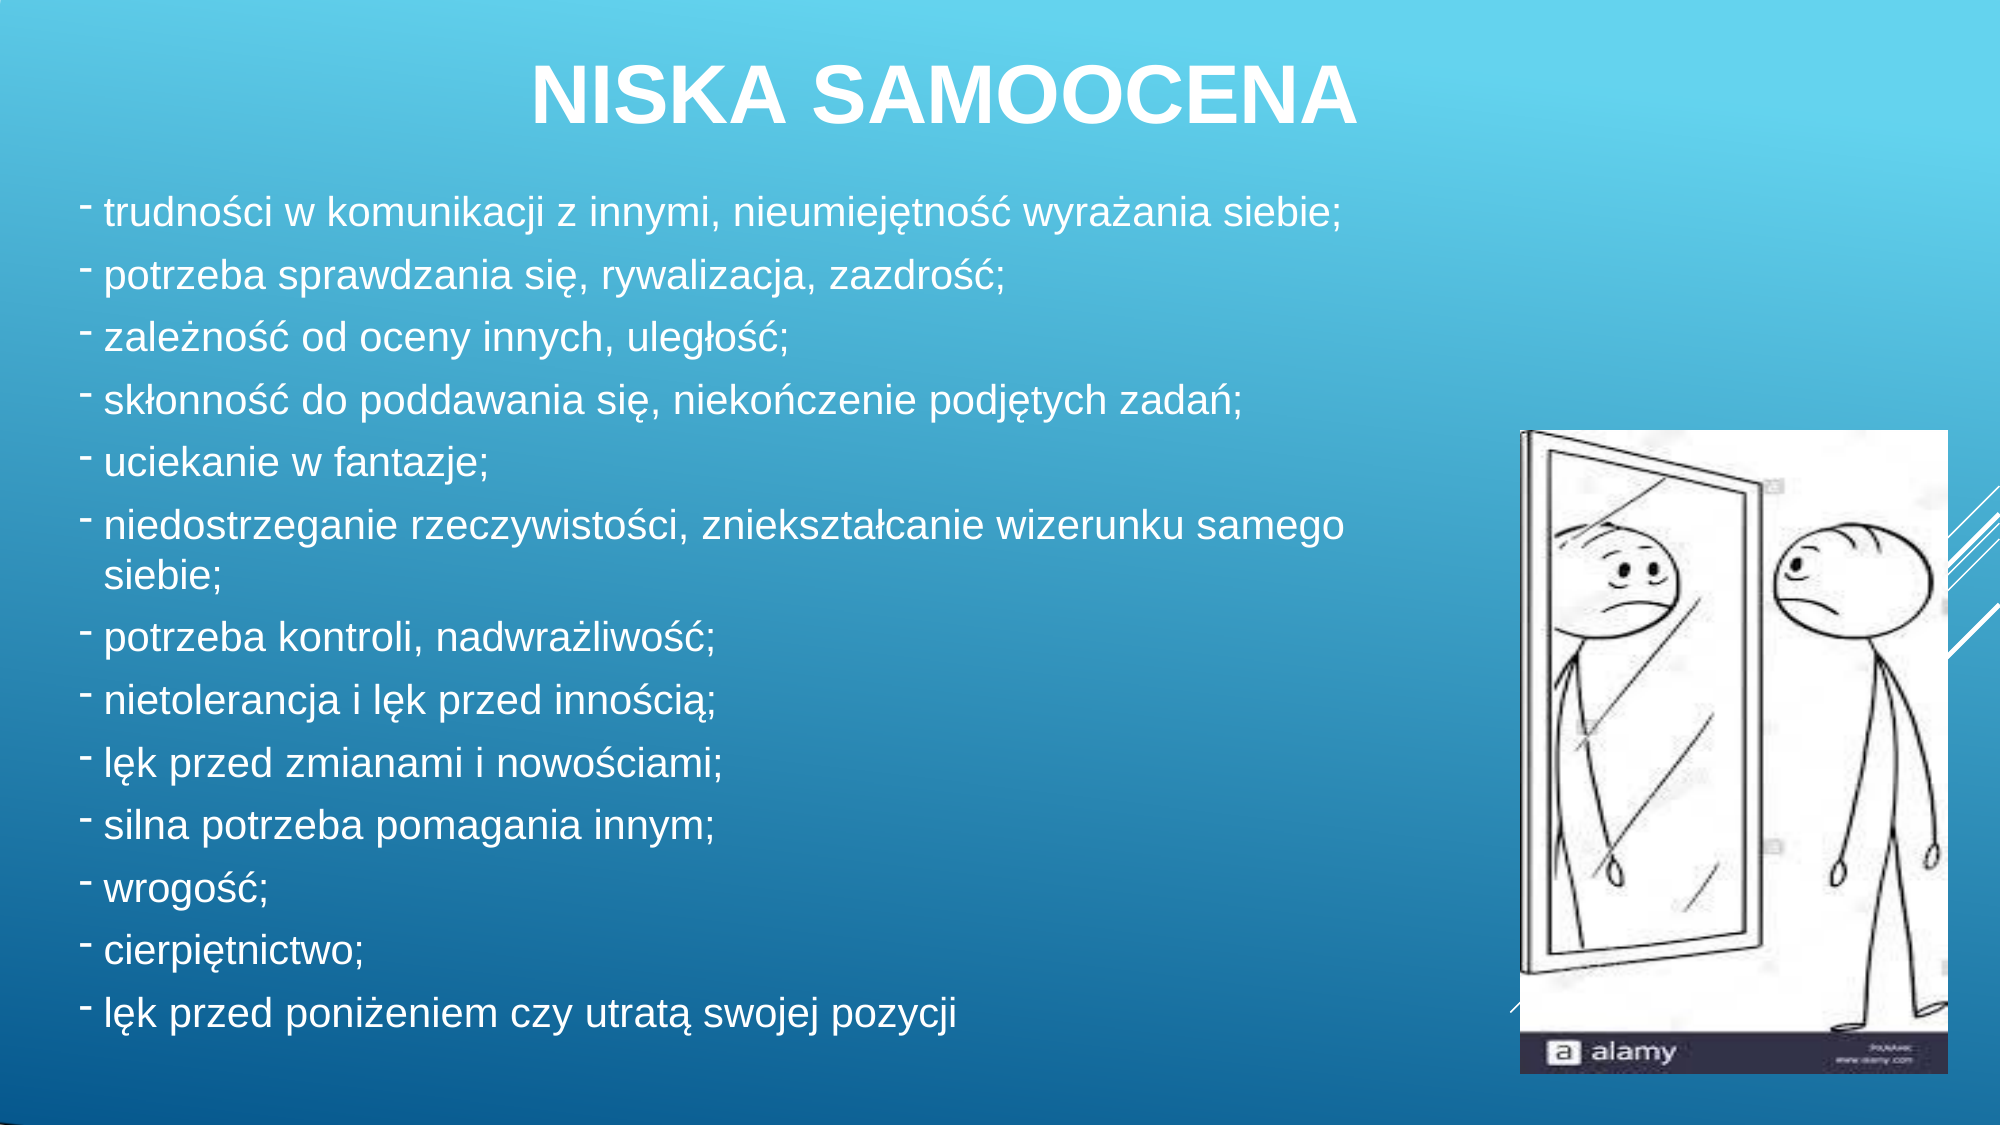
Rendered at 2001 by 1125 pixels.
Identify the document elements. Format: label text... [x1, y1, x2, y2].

picture [0, 0, 2000, 1125]
title NISKA SAMOOCENA [527, 38, 1362, 170]
text_box trudności w komunikacji z innymi, nieumiejętność wyrażania siebie; potrzeba sprawdzania się, rywalizacja, zazdrość; zależność od oceny innych, uległość; skłonność do poddawania się, niekończenie podjętych zadań; uciekanie w fantazje; niedostrzeganie rzeczywistości, zniekształcanie wizerunku samego siebie; potrzeba kontroli, nadwrażliwość; nietolerancja i lęk przed innością; lęk przed zmianami i nowościami; silna potrzeba pomagania innym; wrogość; cierpiętnictwo; lęk przed poniżeniem czy utratą swojej pozycji [76, 170, 1476, 1036]
